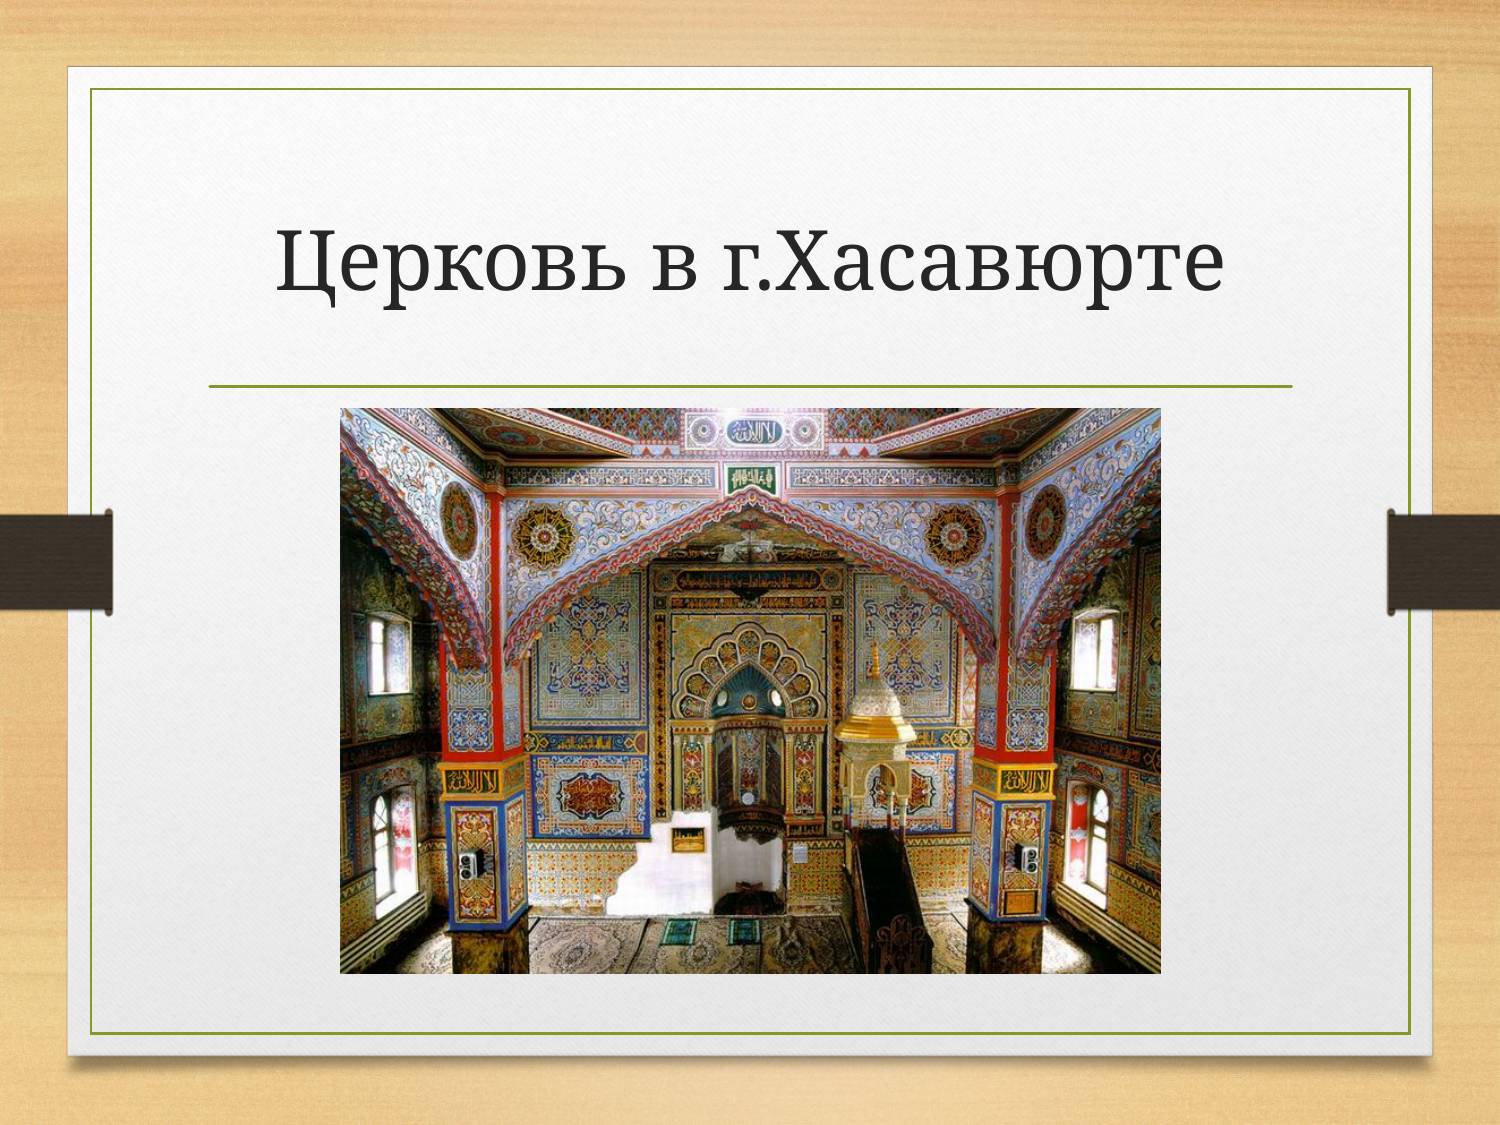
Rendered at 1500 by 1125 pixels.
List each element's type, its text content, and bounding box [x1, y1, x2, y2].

picture [0, 0, 1500, 1125]
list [340, 408, 1161, 974]
title Церковь в г.Хасавюрте [193, 150, 1309, 365]
